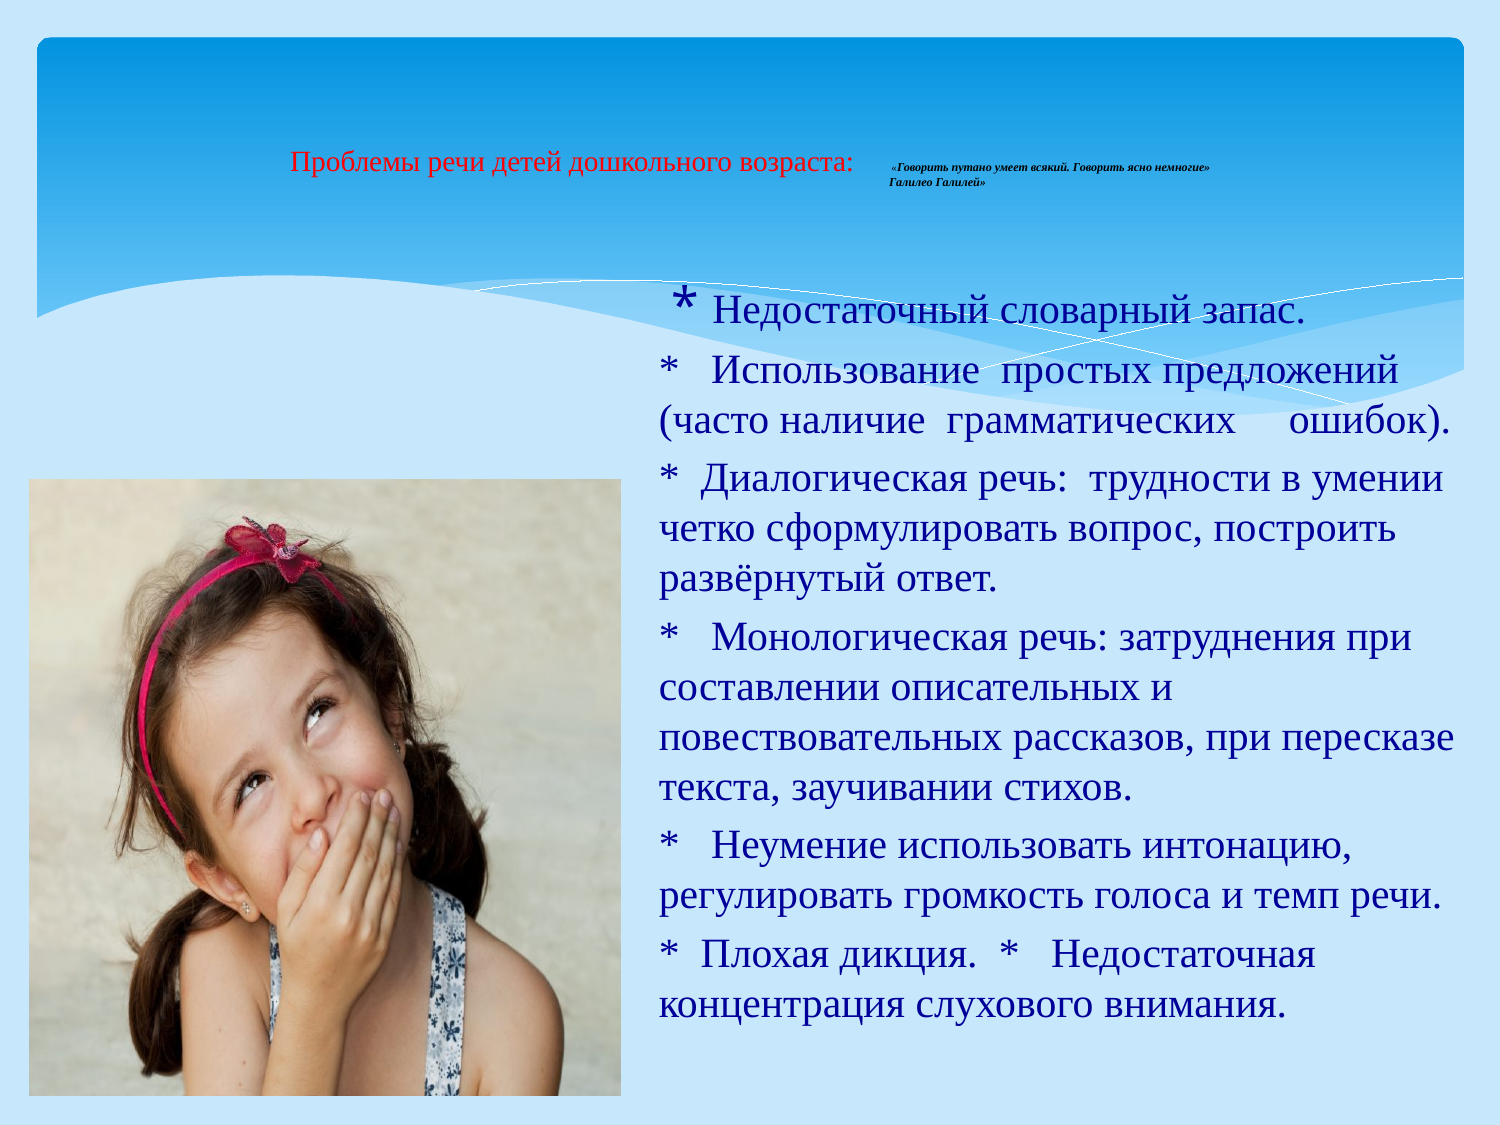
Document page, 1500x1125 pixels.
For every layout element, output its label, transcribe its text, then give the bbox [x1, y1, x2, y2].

list * Недостаточный словарный запас. * Использование простых предложений (часто наличие грамматических ошибок). * Диалогическая речь: трудности в умении четко сформулировать вопрос, построить развёрнутый ответ. * Монологическая речь: затруднения при составлении описательных и повествовательных рассказов, при пересказе текста, заучивании стихов. * Неумение использовать интонацию, регулировать громкость голоса и темп речи. * Плохая дикция. * Недостаточная концентрация слухового внимания. [643, 261, 1483, 1005]
title Проблемы речи детей дошкольного возраста: «Говорить путано умеет всякий. Говорить ясно немногие» Галилео Галилей» [0, 55, 1500, 261]
picture [29, 479, 621, 1096]
